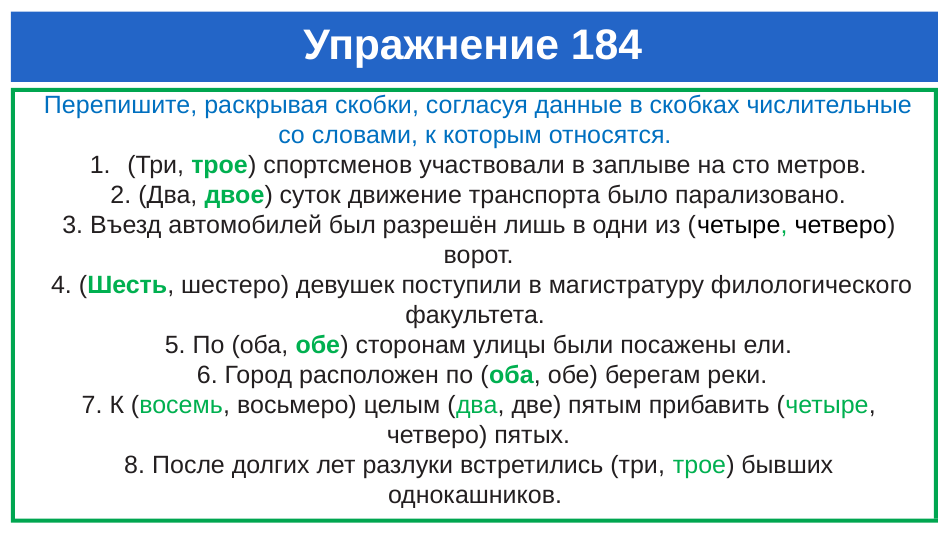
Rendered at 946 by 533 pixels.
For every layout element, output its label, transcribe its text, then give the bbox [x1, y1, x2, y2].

list Перепишите, раскрывая скобки, согласуя данные в скобках числительные со словами, к которым относятся. (Три, трое) спортсменов участвовали в заплыве на сто метров. 2. (Два, двое) суток движение транспорта было парализовано. 3. Въезд автомобилей был разрешён лишь в одни из (четыре, четверо) ворот. 4. (Шесть, шестеро) девушек поступили в магистратуру филологического факультета. 5. По (оба, обе) сторонам улицы были посажены ели. 6. Город расположен по (оба, обе) берегам реки. 7. К (восемь, восьмеро) целым (два, две) пятым прибавить (четыре, четверо) пятых. 8. После долгих лет разлуки встретились (три, трое) бывших однокашников. [35, 88, 922, 533]
title Упражнение 184 [49, 16, 897, 69]
